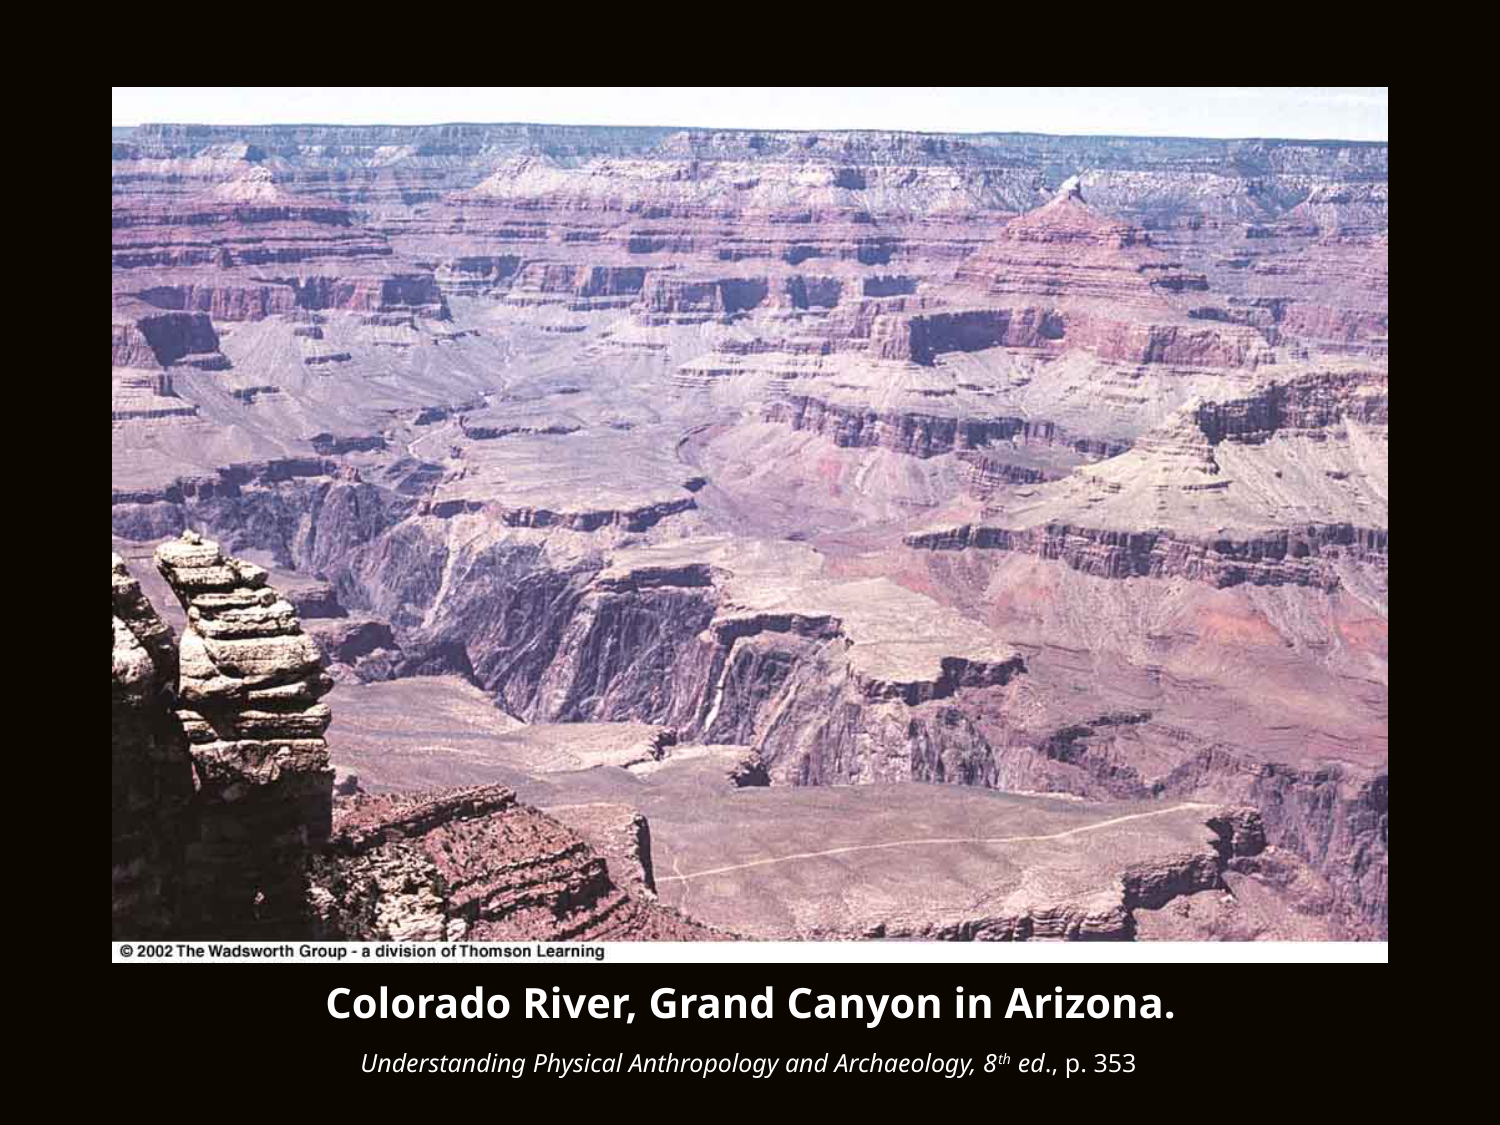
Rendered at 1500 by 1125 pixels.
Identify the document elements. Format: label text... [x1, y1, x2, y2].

text_box Colorado River, Grand Canyon in Arizona. [310, 972, 1192, 1035]
picture [112, 86, 1388, 963]
text_box Understanding Physical Anthropology and Archaeology, 8th ed., p. 353 [345, 1035, 1152, 1085]
